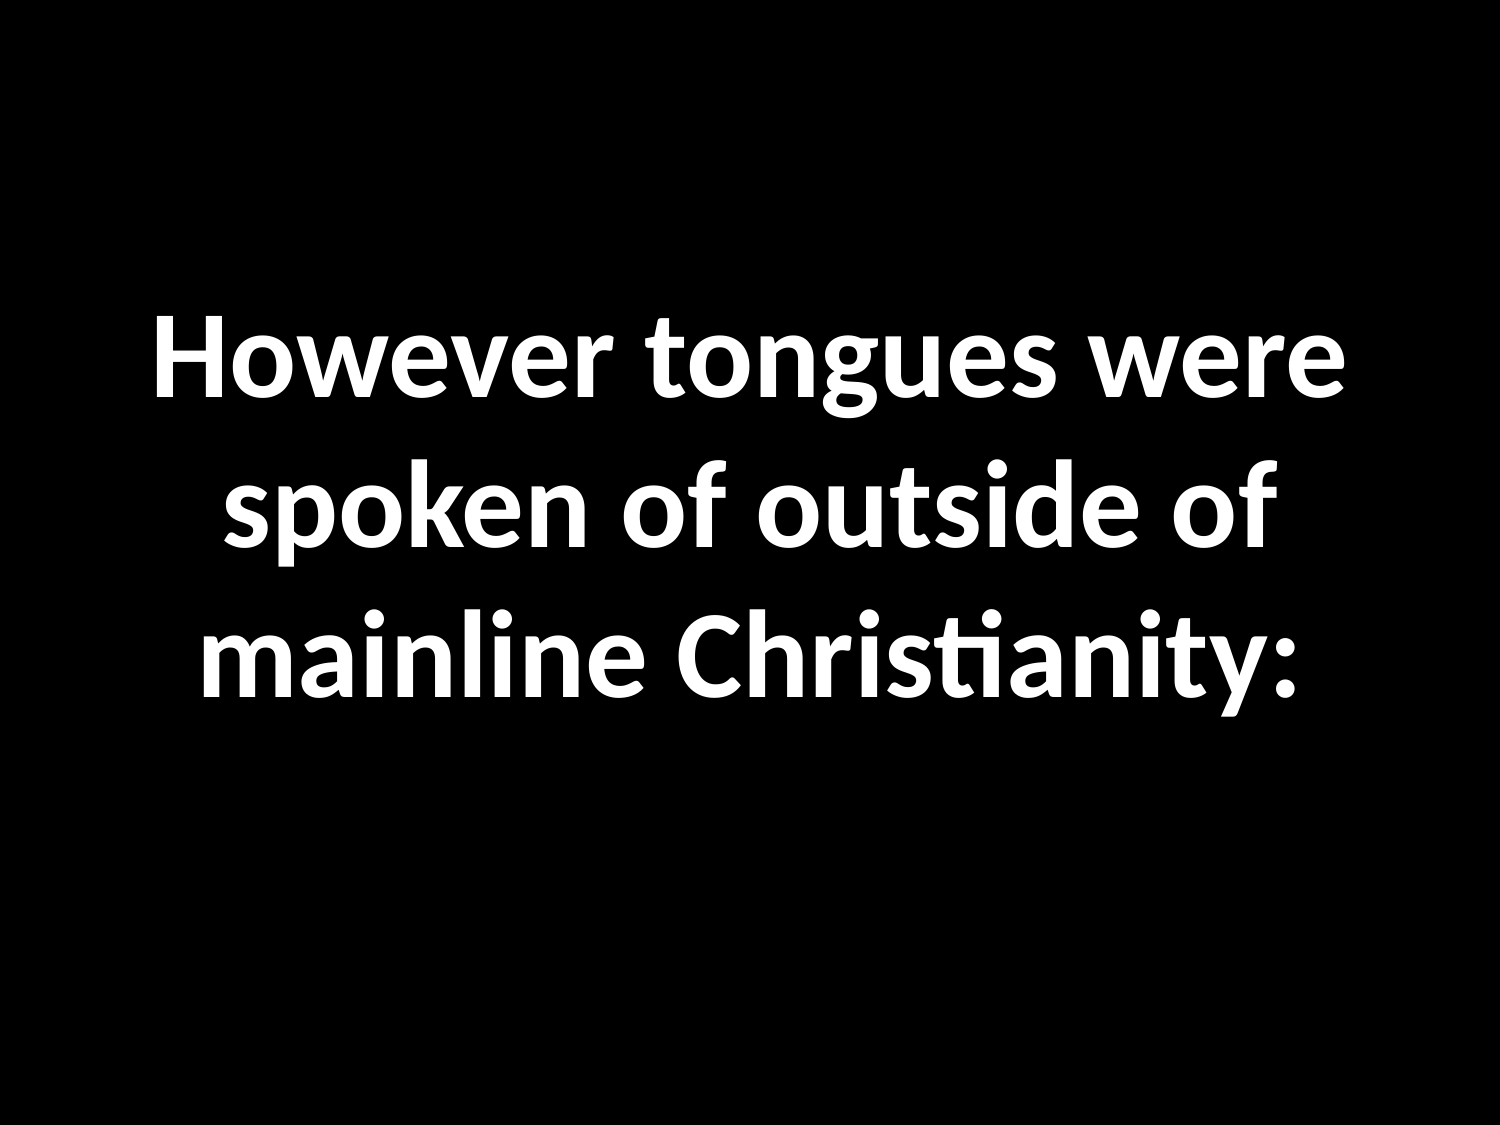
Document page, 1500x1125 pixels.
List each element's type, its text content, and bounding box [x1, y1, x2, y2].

title However tongues were spoken of outside of mainline Christianity: [75, 45, 1425, 950]
